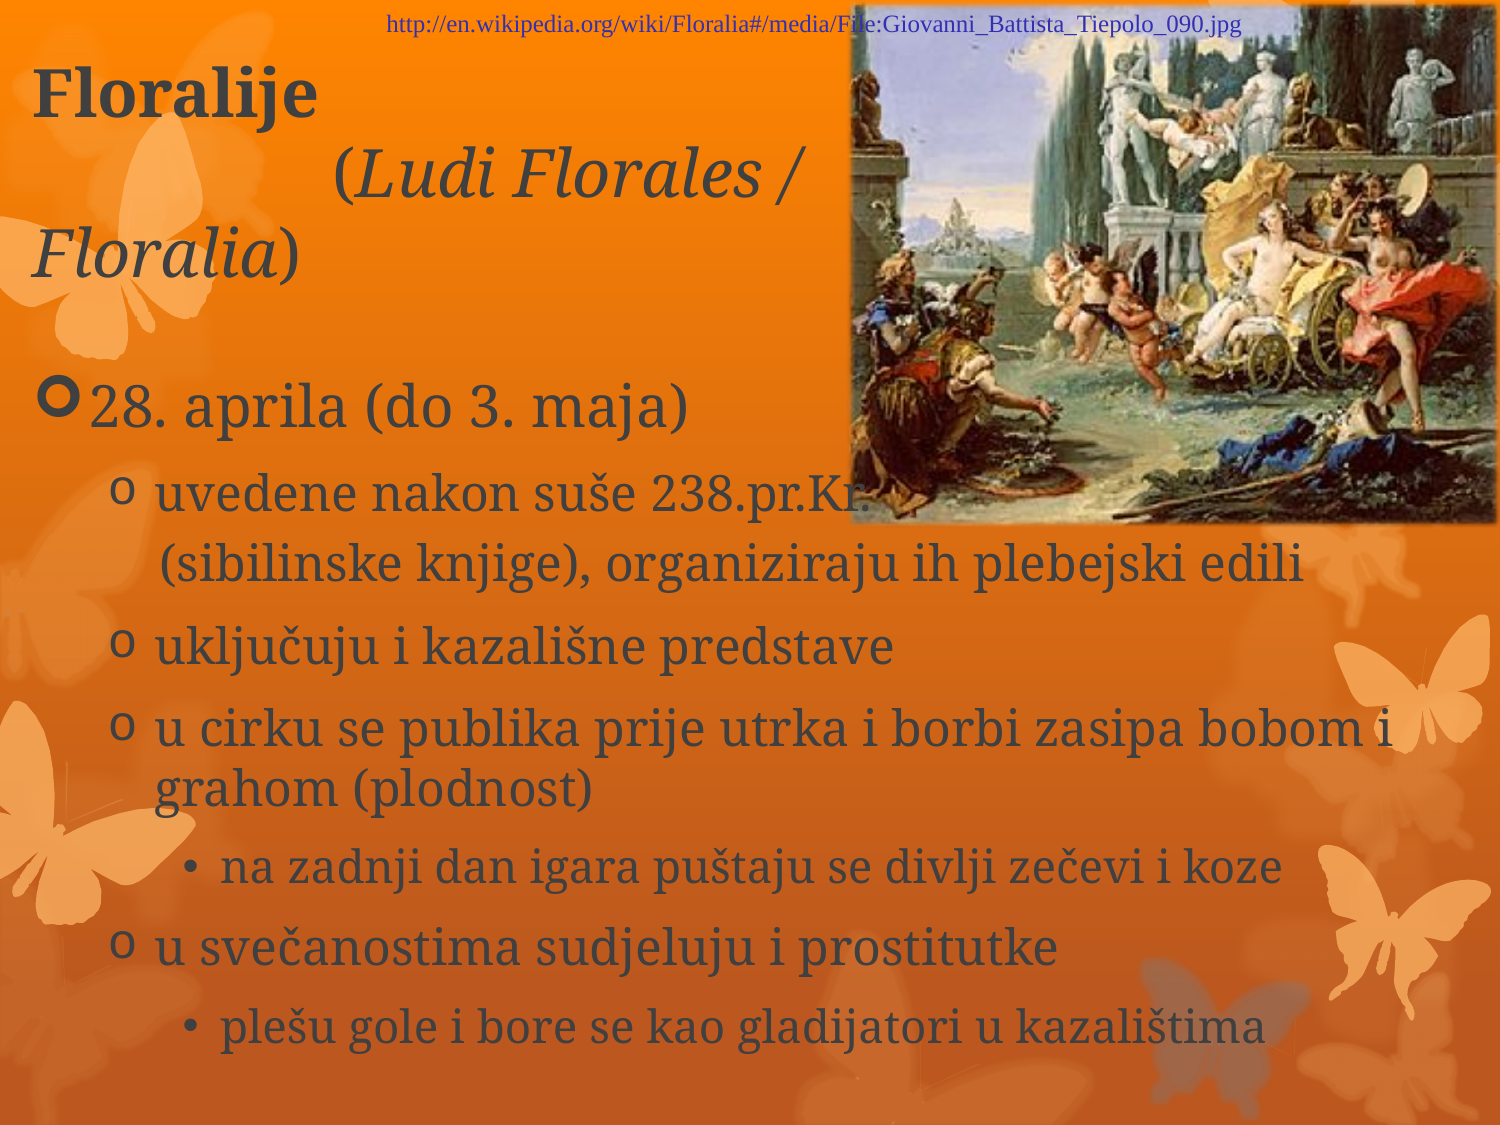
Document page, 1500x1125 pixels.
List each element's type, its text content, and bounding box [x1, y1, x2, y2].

list 28. aprila (do 3. maja) uvedene nakon suše 238.pr.Kr. (sibilinske knjige), organiziraju ih plebejski edili uključuju i kazališne predstave u cirku se publika prije utrka i borbi zasipa bobom i grahom (plodnost) na zadnji dan igara puštaju se divlji zečevi i koze u svečanostima sudjeluju i prostitutke plešu gole i bore se kao gladijatori u kazalištima [17, 296, 1412, 1125]
text_box http://en.wikipedia.org/wiki/Floralia#/media/File:Giovanni_Battista_Tiepolo_090.jpg [253, 0, 843, 45]
picture [846, 0, 1500, 528]
title Floralije (Ludi Florales / Floralia) [17, 58, 840, 284]
